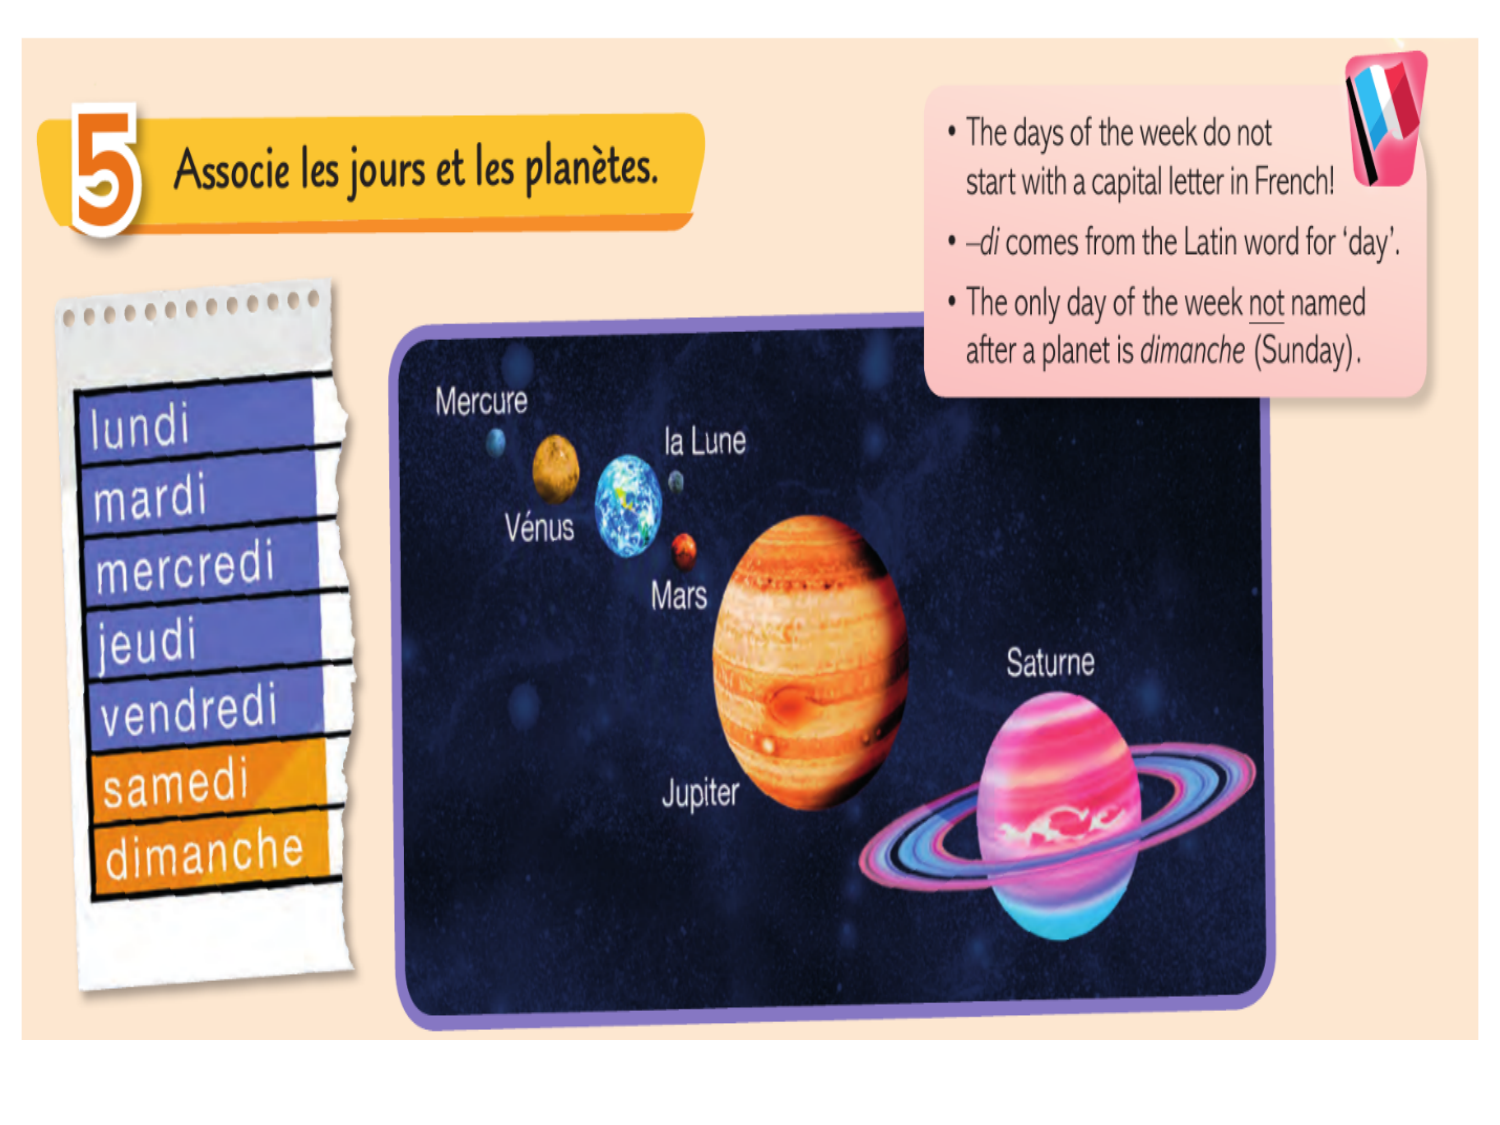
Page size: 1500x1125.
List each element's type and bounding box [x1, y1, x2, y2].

list [21, 27, 1479, 1041]
